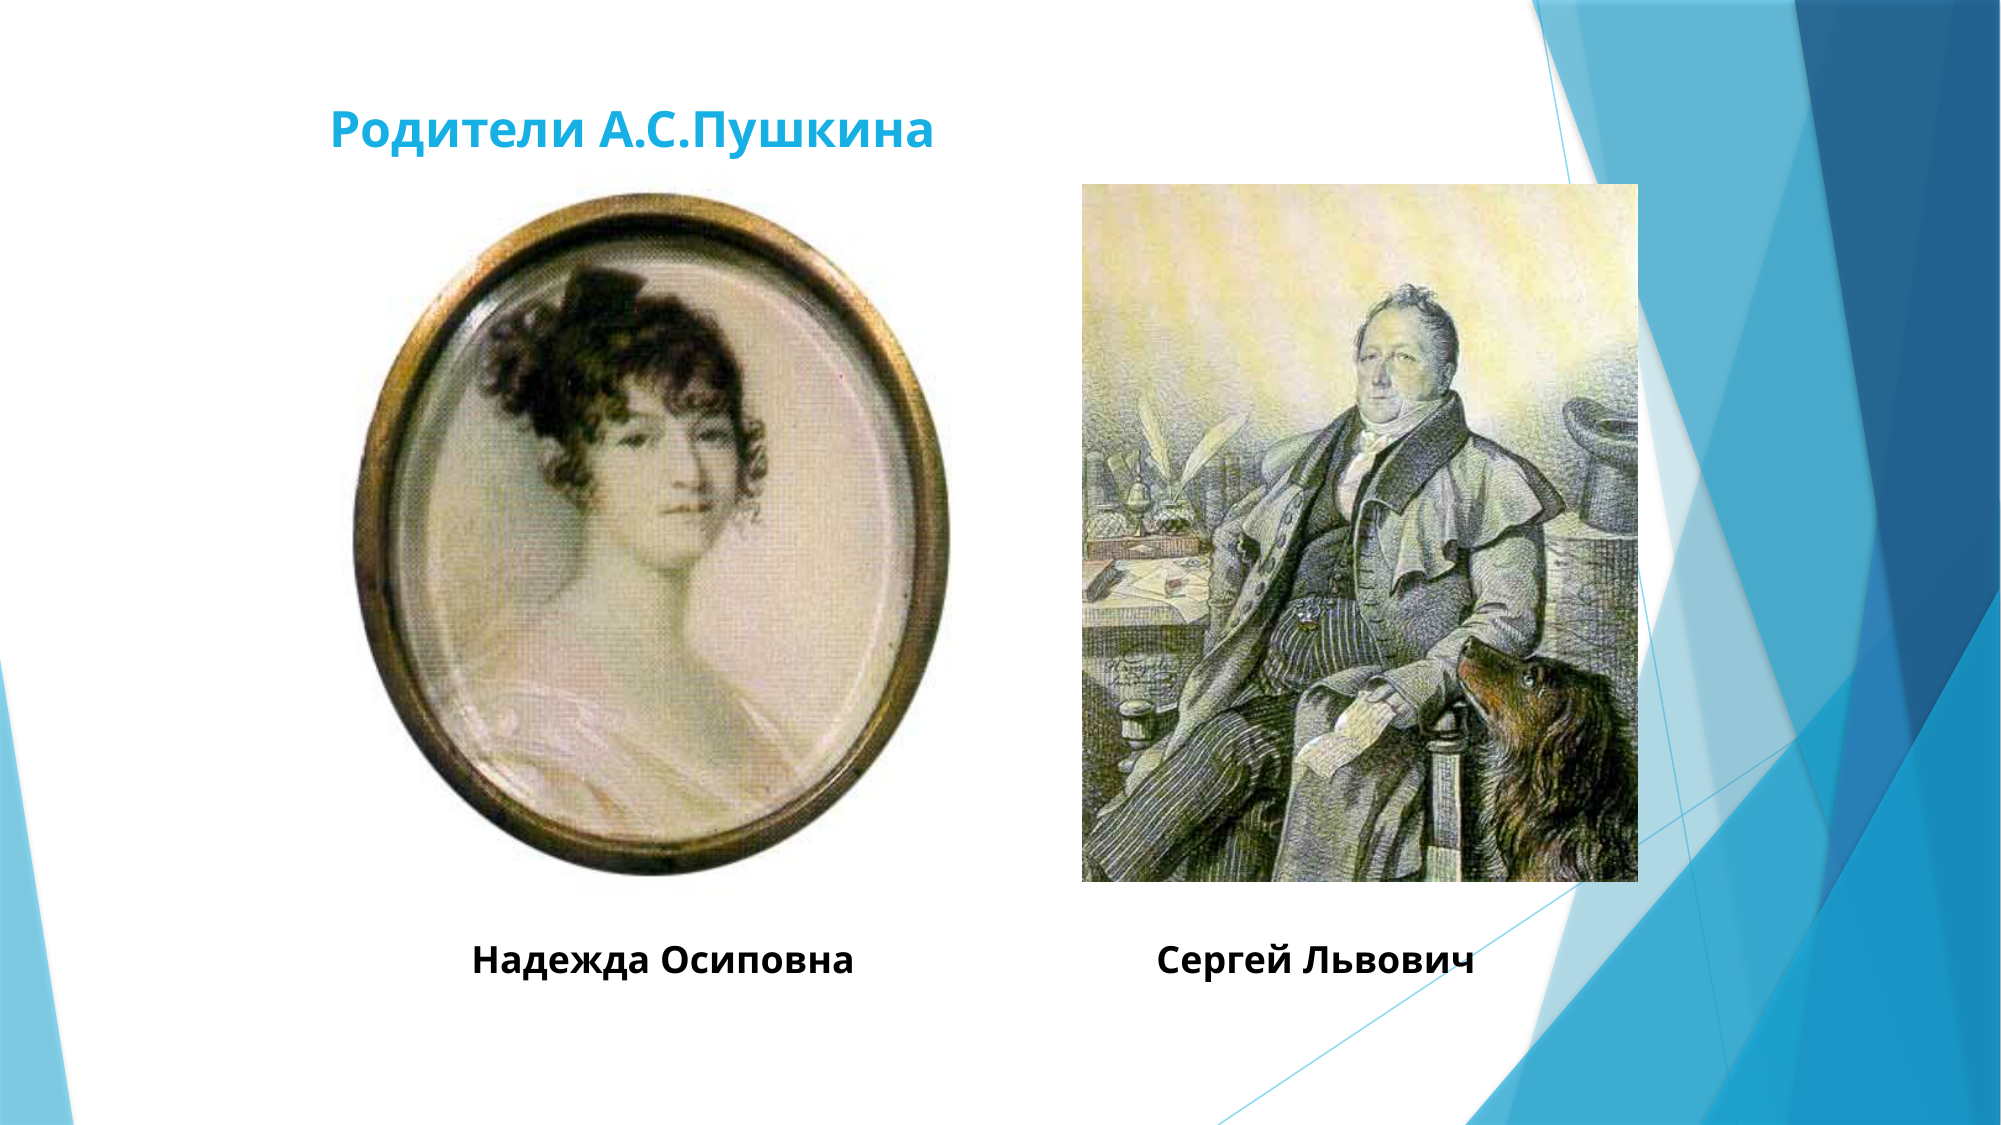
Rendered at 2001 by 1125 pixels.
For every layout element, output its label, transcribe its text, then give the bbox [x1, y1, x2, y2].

text_box Надежда Осиповна [456, 928, 941, 989]
text_box Сергей Львович [1141, 928, 1615, 989]
picture [1082, 183, 1639, 882]
picture [326, 172, 973, 897]
text_box Родители А.С.Пушкина [314, 89, 1024, 165]
